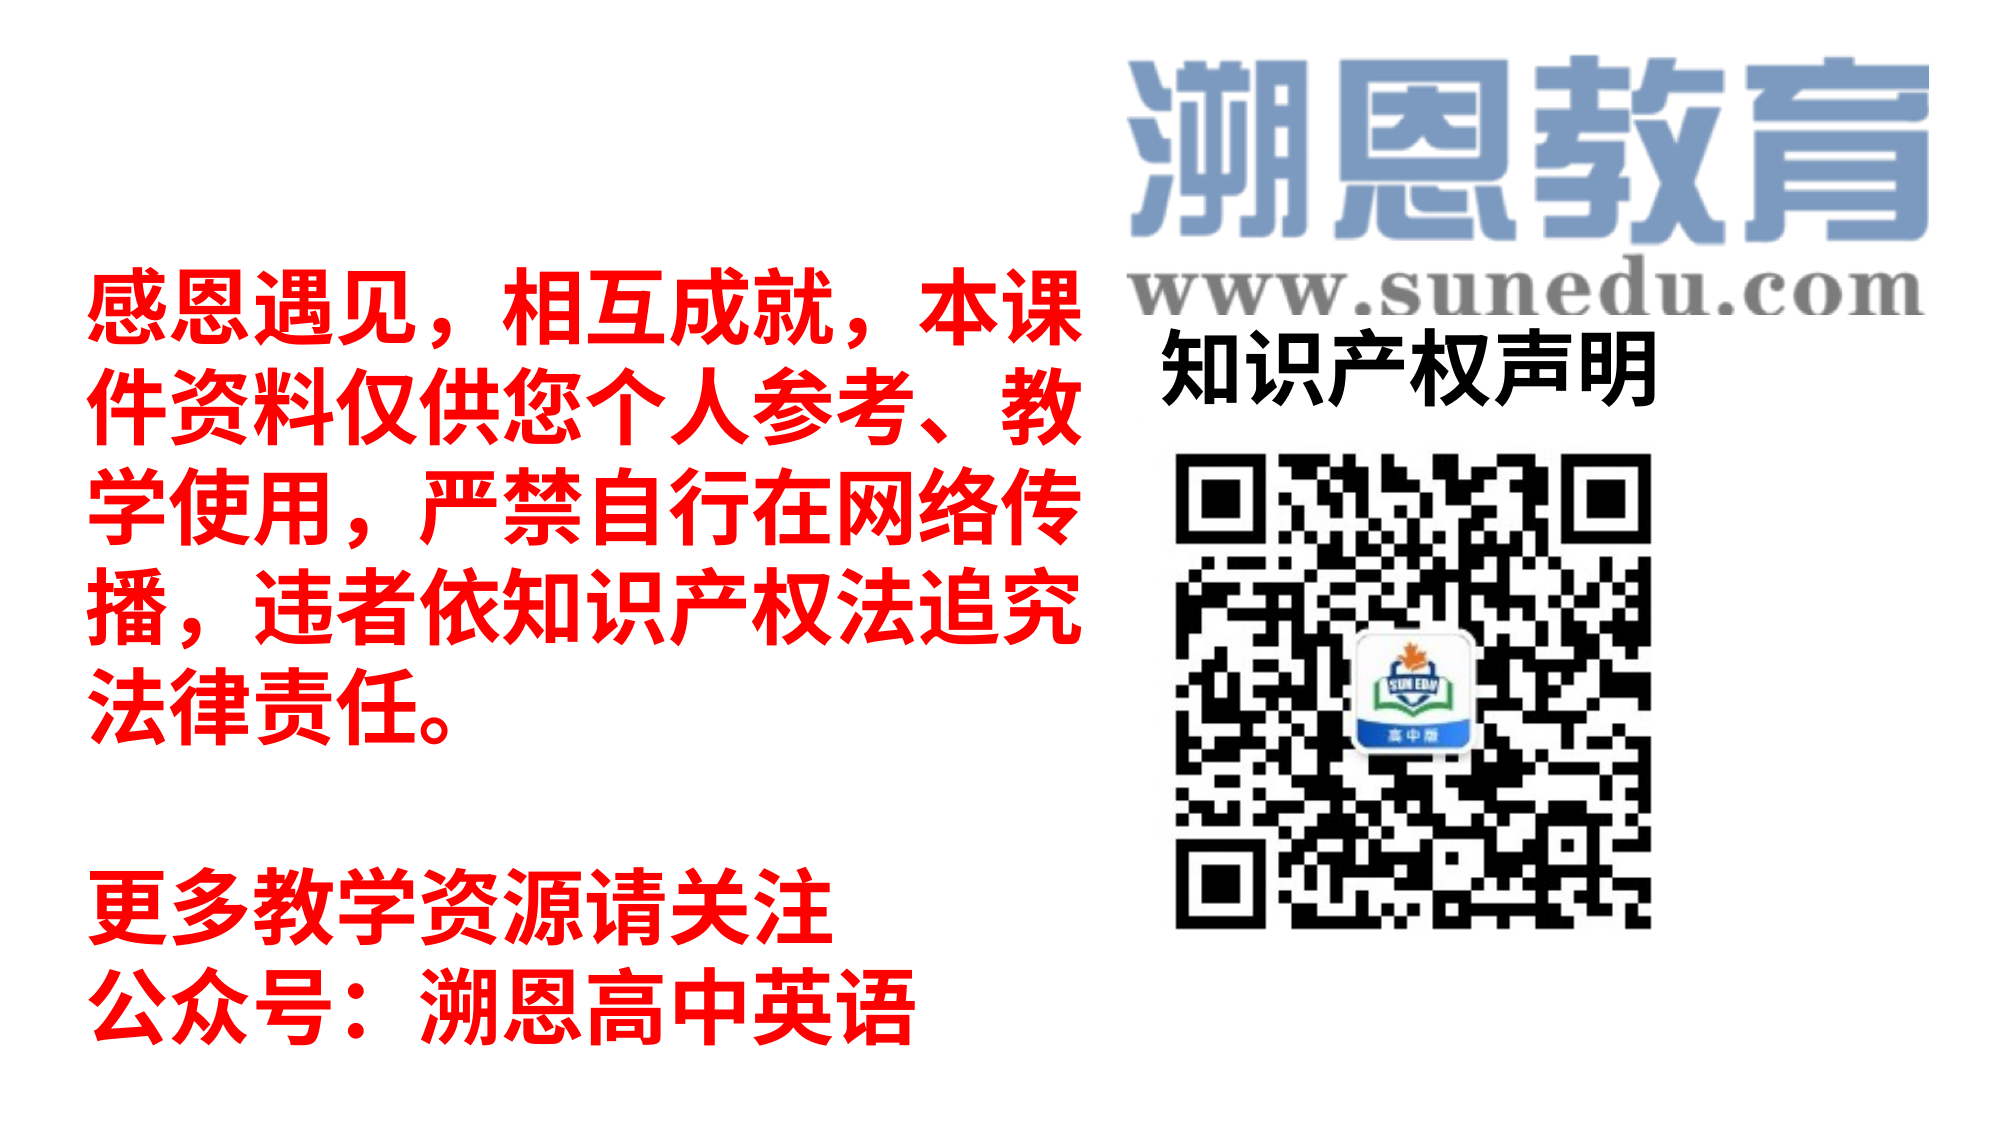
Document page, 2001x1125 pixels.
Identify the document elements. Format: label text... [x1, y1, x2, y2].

picture [1138, 416, 1690, 968]
text_box 感恩遇见，相互成就，本课件资料仅供您个人参考、教学使用，严禁自行在网络传播，违者依知识产权法追究法律责任。 更多教学资源请关注 公众号：溯恩高中英语 [70, 247, 1144, 1063]
picture [1124, 53, 1930, 315]
text_box 知识产权声明 [1145, 315, 1737, 424]
